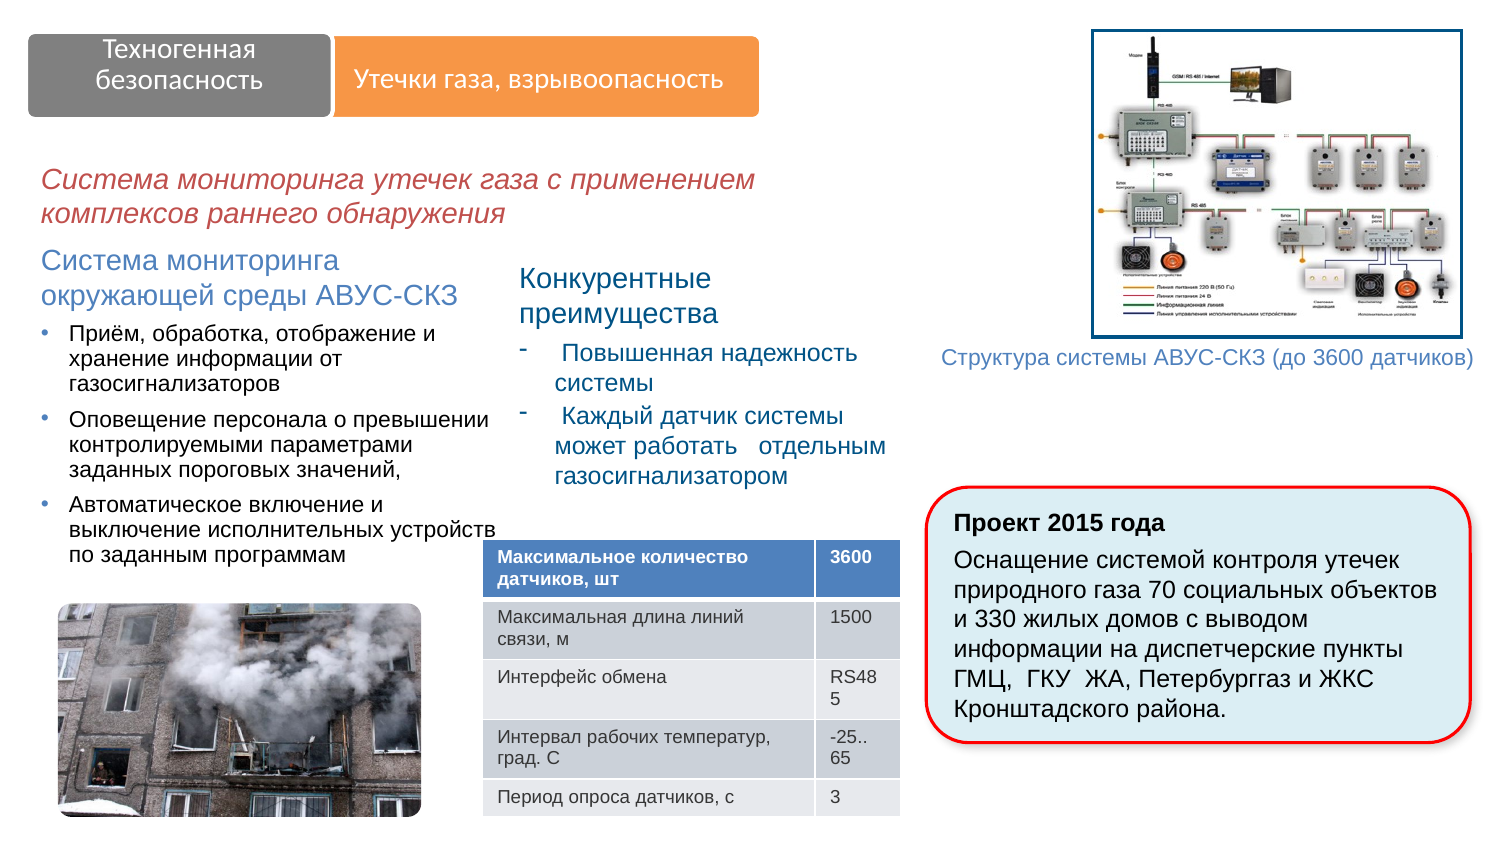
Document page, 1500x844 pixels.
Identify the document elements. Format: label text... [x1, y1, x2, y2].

text_box Система мониторинга утечек газа с применением комплексов раннего обнаружения [25, 152, 831, 238]
table_cell Интерфейс обмена [483, 660, 814, 719]
text_box Система мониторинга окружающей среды АВУС-СКЗ Приём, обработка, отображение и хранение информации от газосигнализаторов Оповещение персонала о превышении контролируемыми параметрами заданных пороговых значений, Автоматическое включение и выключение исполнительных устройств по заданным программам [25, 233, 528, 600]
table_cell 1500 [816, 602, 900, 659]
table_cell 3 [816, 780, 900, 816]
table_cell RS485 [816, 660, 900, 719]
table_cell Интервал рабочих температур, град. С [483, 720, 814, 778]
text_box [25, 31, 334, 120]
table_cell -25.. 65 [816, 720, 900, 778]
table_cell Максимальная длина линий связи, м [483, 602, 814, 659]
picture [57, 603, 422, 818]
table_header 3600 [816, 540, 900, 597]
text_box Конкурентные преимущества Повышенная надежность системы Каждый датчик системы может работать отдельным газосигнализатором [504, 252, 927, 497]
table_header Максимальное количество датчиков, шт [483, 540, 814, 597]
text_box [336, 33, 762, 120]
table_cell Период опроса датчиков, с [483, 780, 814, 816]
text_box Проект 2015 года Оснащение системой контроля утечек природного газа 70 социальных объектов и 330 жилых домов с выводом информации на диспетчерские пункты ГМЦ, ГКУ ЖА, Петербурггаз и ЖКС Кронштадского района. [926, 487, 1471, 743]
text_box Структура системы АВУС-СКЗ (до 3600 датчиков) [927, 335, 1500, 378]
picture [1093, 31, 1460, 336]
